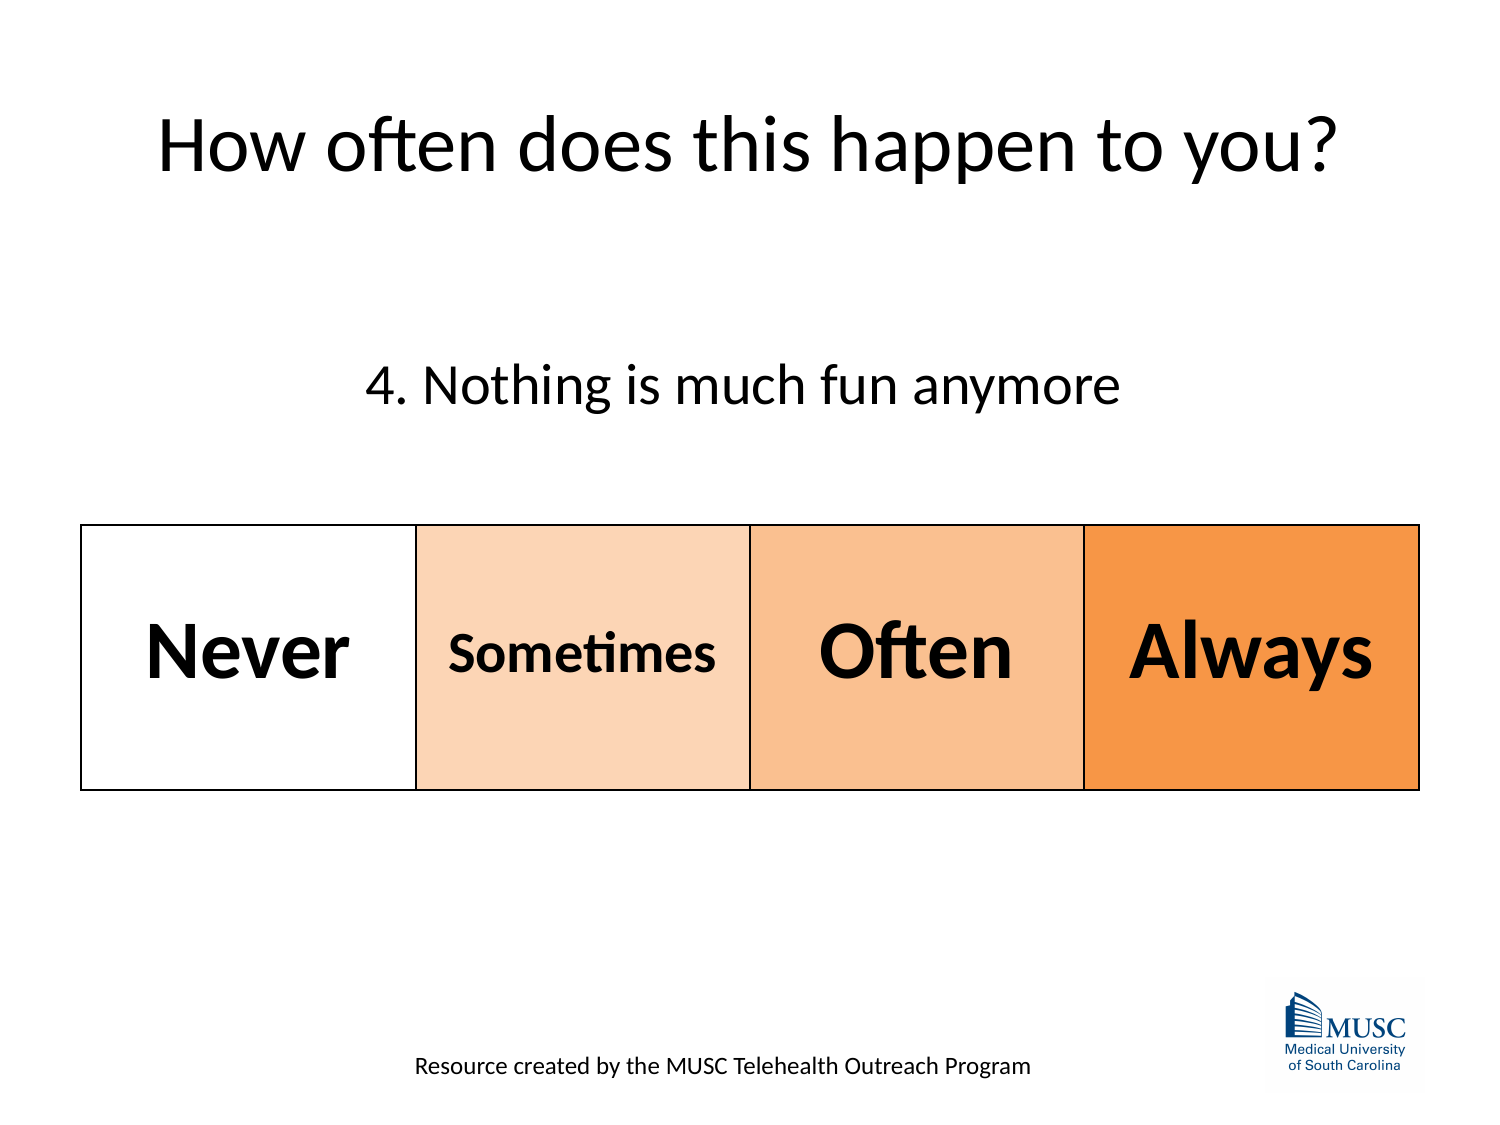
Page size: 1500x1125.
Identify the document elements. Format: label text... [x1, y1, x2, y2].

table_header Sometimes [417, 526, 749, 789]
title How often does this happen to you? [75, 45, 1425, 233]
table_header Always [1085, 526, 1418, 789]
table_header Never [82, 526, 415, 789]
footer Resource created by the MUSC Telehealth Outreach Program [399, 1042, 1075, 1103]
picture [1265, 977, 1425, 1093]
text_box 4. Nothing is much fun anymore [112, 338, 1375, 424]
table_header Often [751, 526, 1083, 789]
